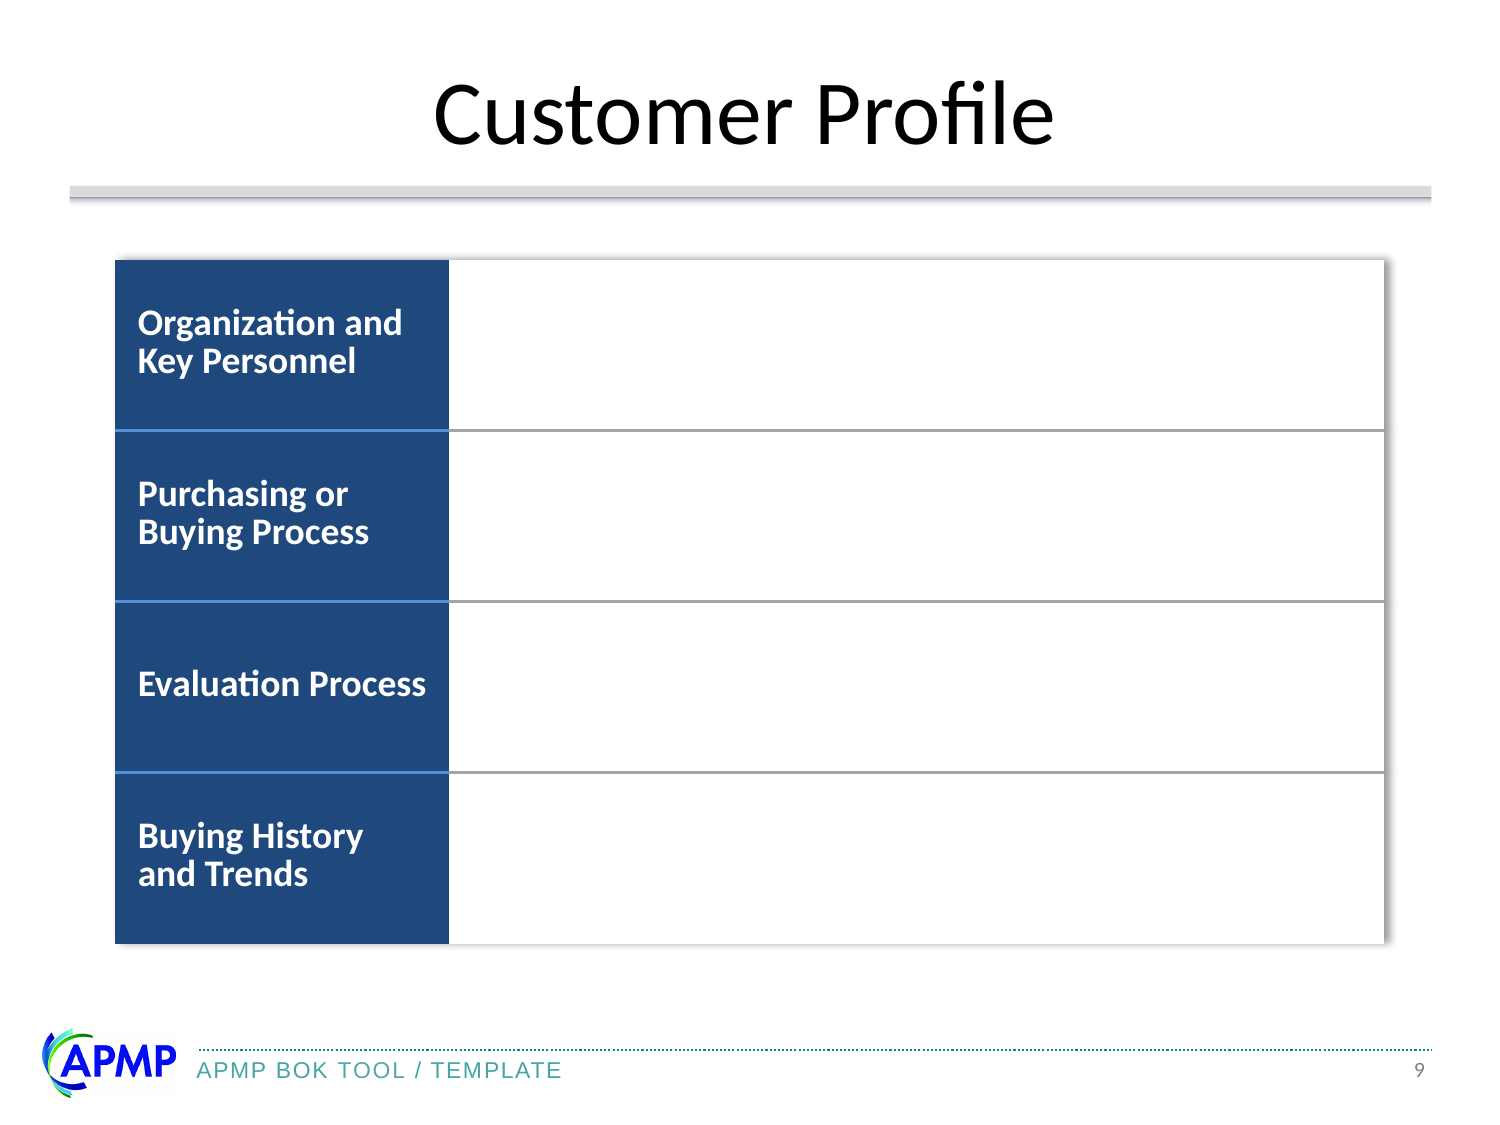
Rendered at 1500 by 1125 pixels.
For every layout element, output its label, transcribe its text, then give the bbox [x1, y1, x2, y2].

table_header [449, 260, 1384, 429]
table_cell Buying History and Trends [115, 774, 449, 944]
table_cell [449, 603, 1384, 771]
table_cell [449, 774, 1384, 944]
picture [42, 1028, 176, 1098]
table_cell Purchasing or Buying Process [115, 432, 449, 600]
table_header Organization and Key Personnel [115, 260, 449, 429]
table_cell Evaluation Process [115, 603, 449, 771]
table_cell [449, 432, 1384, 600]
picture [69, 184, 1432, 215]
title Customer Profile [115, 21, 1396, 163]
